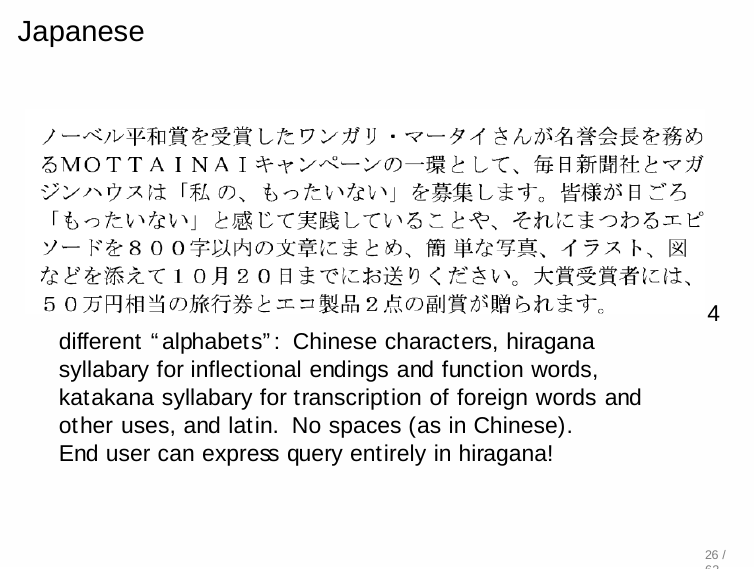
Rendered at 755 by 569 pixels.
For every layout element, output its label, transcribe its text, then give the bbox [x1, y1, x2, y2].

text_box 4 different “alphabets”: Chinese characters, hiragana syllabary for inflectional endings and function words, katakana syllabary for transcription of foreign words and other uses, and latin. No spaces (as in Chinese). End user can express query entirely in hiragana! [56, 298, 723, 442]
picture [25, 109, 705, 314]
text_box [0, 0, 755, 58]
slide_number 26 / 62 [701, 547, 745, 565]
title Japanese [15, 12, 741, 52]
